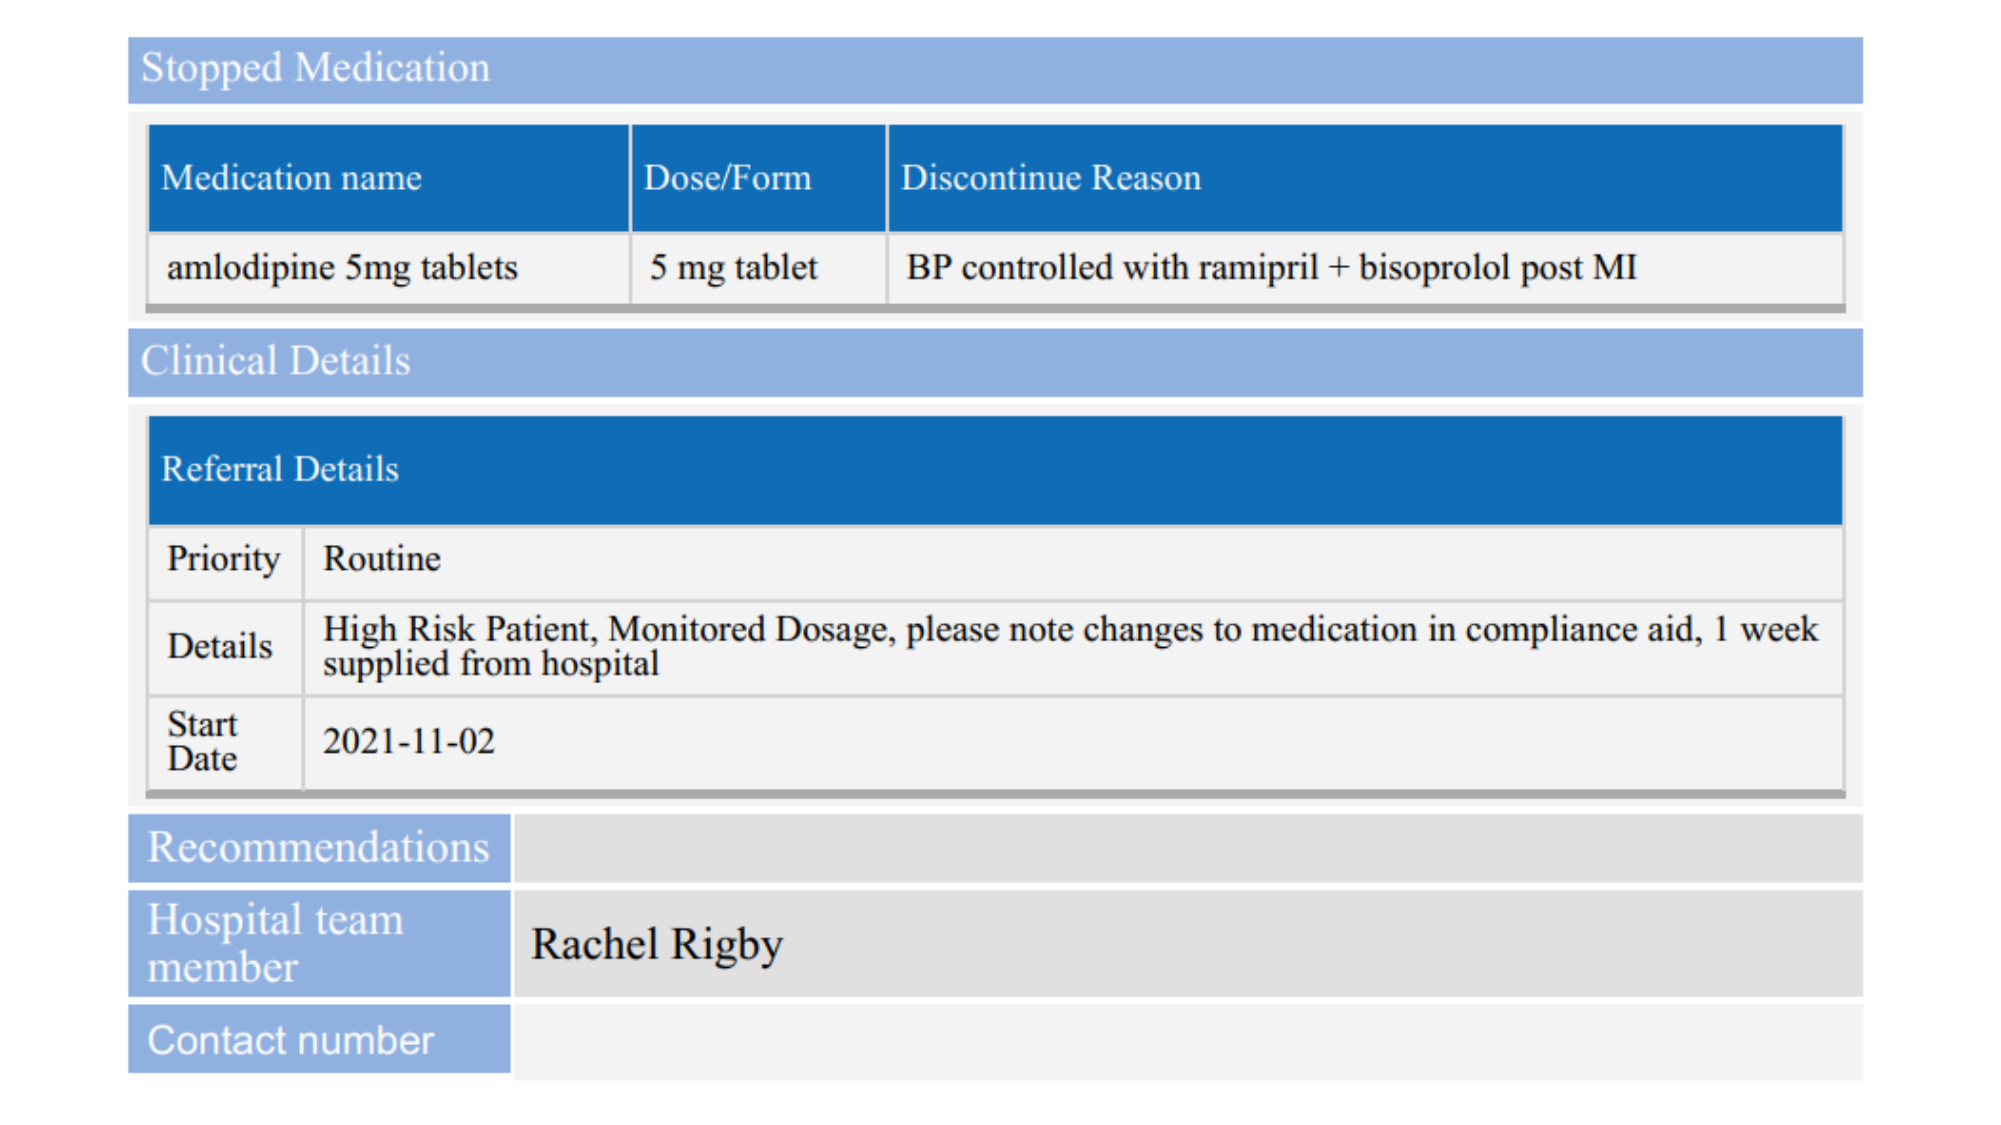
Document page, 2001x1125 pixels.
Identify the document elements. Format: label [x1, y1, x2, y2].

picture [125, 30, 1876, 1083]
